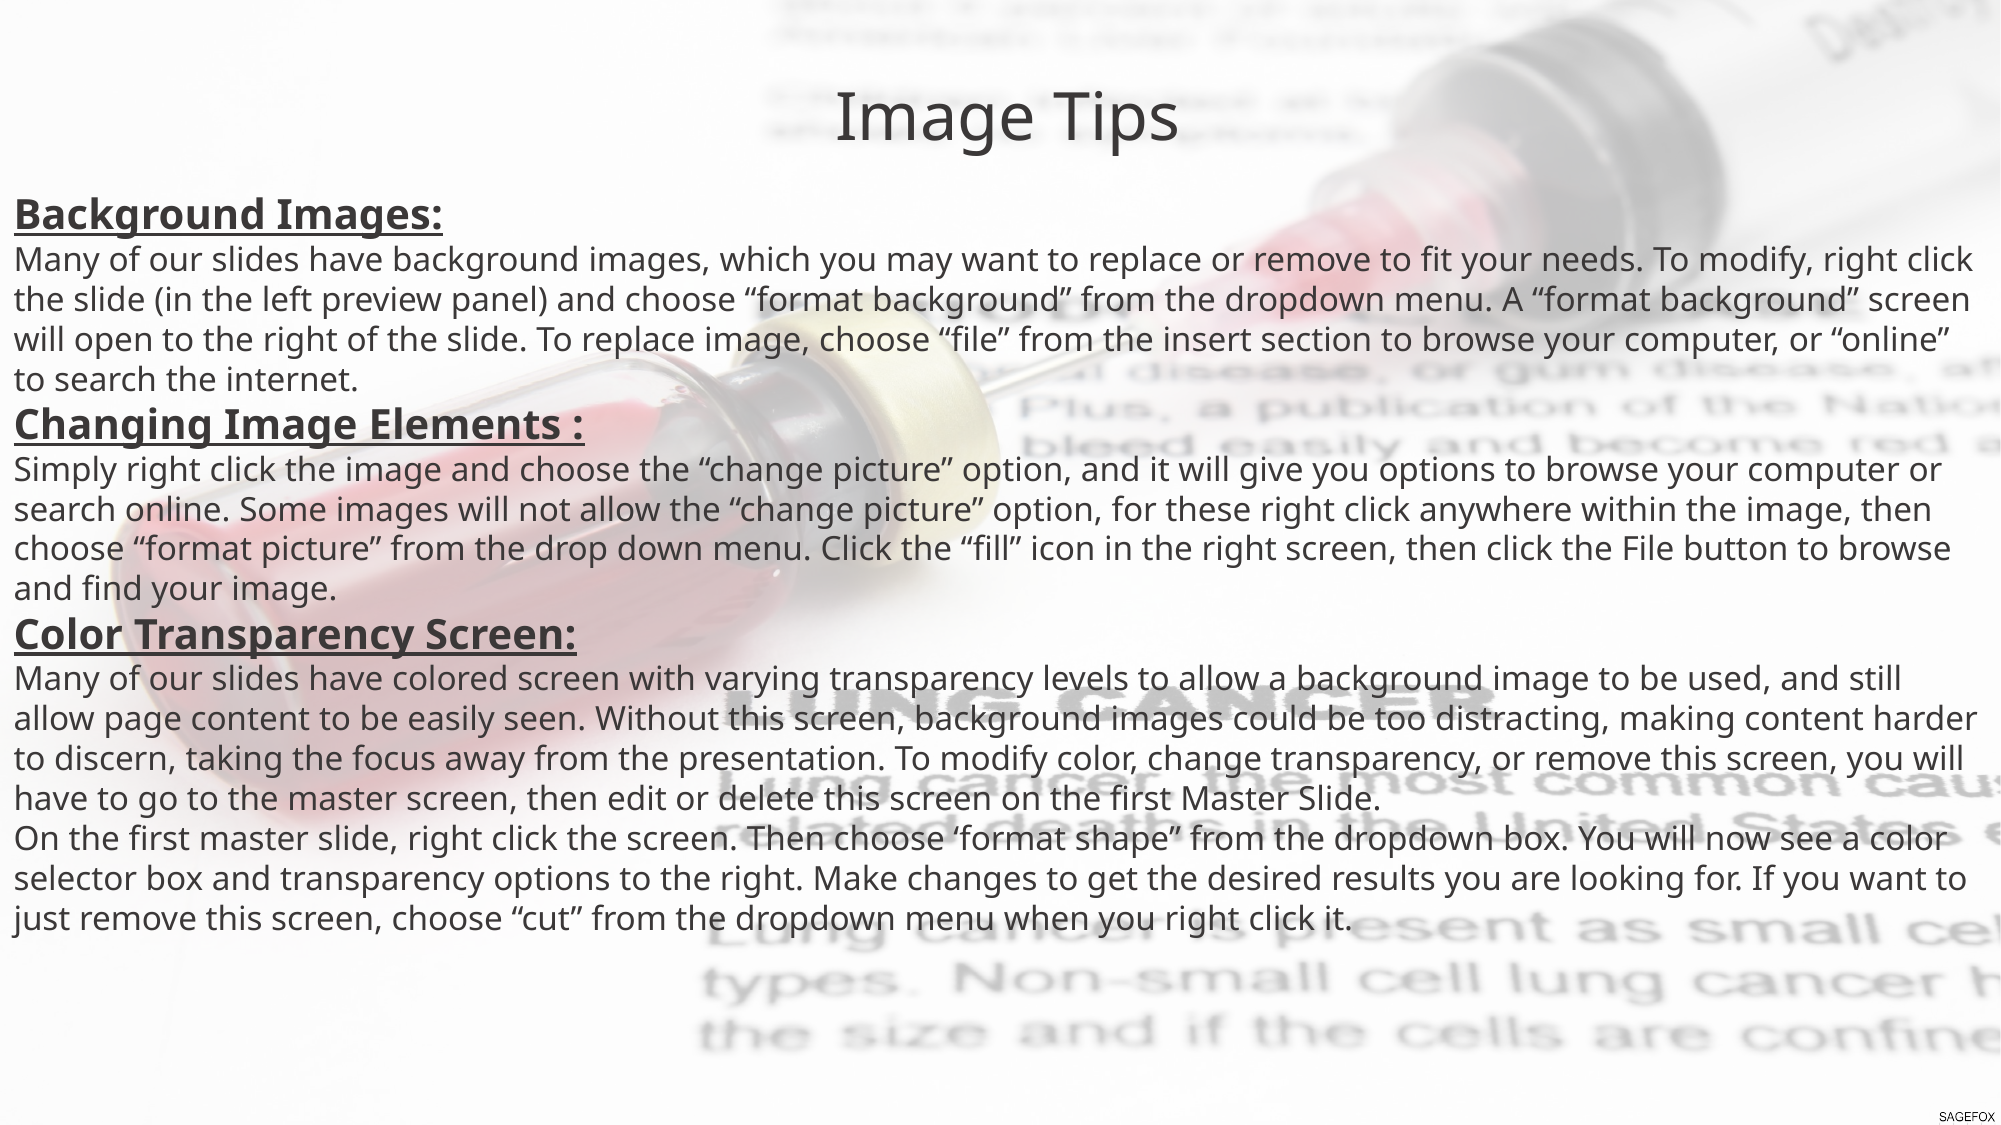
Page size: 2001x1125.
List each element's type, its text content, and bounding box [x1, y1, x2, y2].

text_box Background Images: Many of our slides have background images, which you may want to replace or remove to fit your needs. To modify, right click the slide (in the left preview panel) and choose “format background” from the dropdown menu. A “format background” screen will open to the right of the slide. To replace image, choose “file” from the insert section to browse your computer, or “online” to search the internet. Changing Image Elements : Simply right click the image and choose the “change picture” option, and it will give you options to browse your computer or search online. Some images will not allow the “change picture” option, for these right click anywhere within the image, then choose “format picture” from the drop down menu. Click the “fill” icon in the right screen, then click the File button to browse and find your image. Color Transparency Screen: Many of our slides have colored screen with varying transparency levels to allow a background image to be used, and still allow page content to be easily seen. Without this screen, background images could be too distracting, making content harder to discern, taking the focus away from the presentation. To modify color, change transparency, or remove this screen, you will have to go to the master screen, then edit or delete this screen on the first Master Slide. On the first master slide, right click the screen. Then choose ‘format shape” from the dropdown box. You will now see a color selector box and transparency options to the right. Make changes to get the desired results you are looking for. If you want to just remove this screen, choose “cut” from the dropdown menu when you right click it. [0, 0, 2000, 1125]
title Image Tips [597, 59, 1420, 177]
picture [1936, 1111, 1997, 1125]
